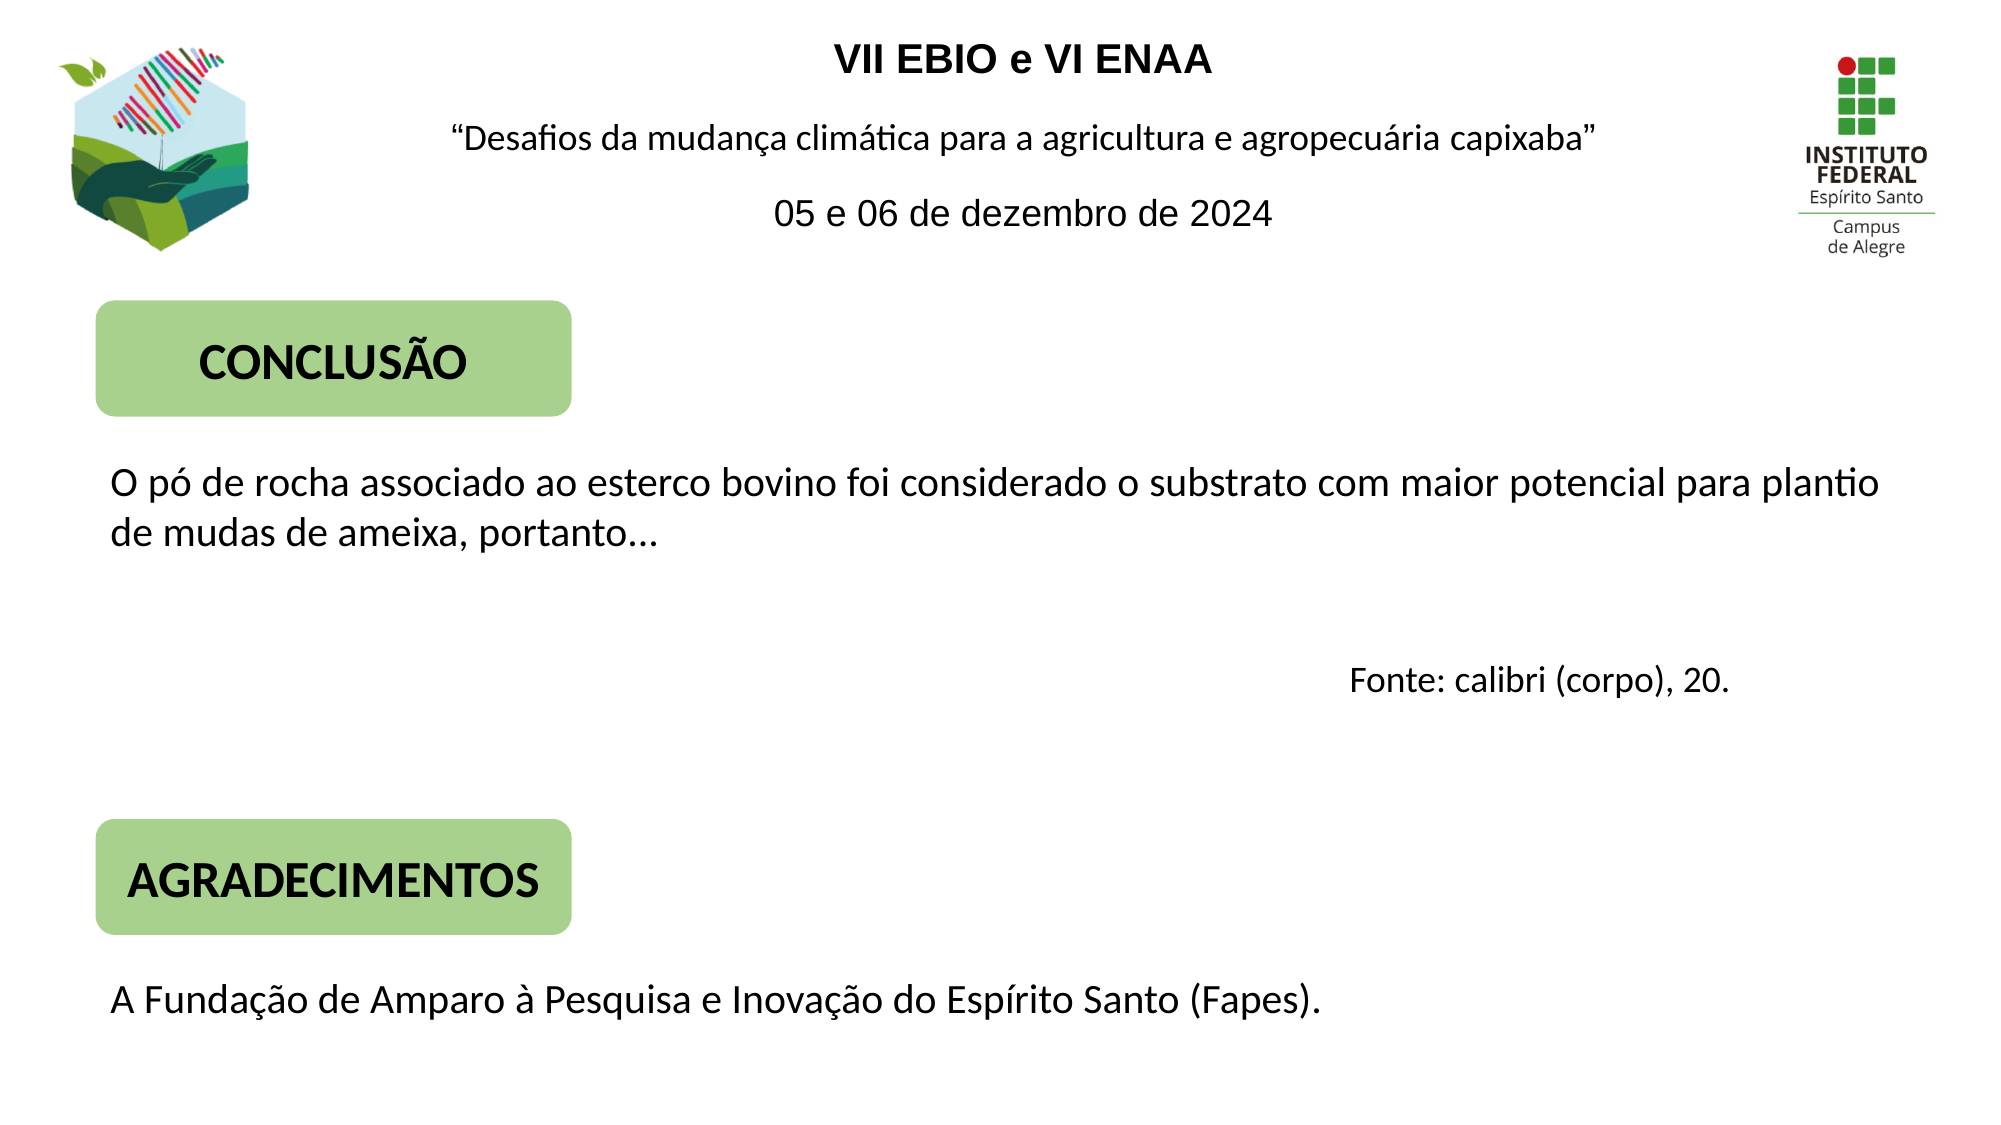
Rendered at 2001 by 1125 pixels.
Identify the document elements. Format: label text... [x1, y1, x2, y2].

text_box A Fundação de Amparo à Pesquisa e Inovação do Espírito Santo (Fapes). [95, 964, 1896, 1125]
text_box AGRADECIMENTOS [95, 818, 572, 935]
picture [49, 25, 262, 275]
text_box Fonte: calibri (corpo), 20. [1334, 647, 1805, 708]
text_box CONCLUSÃO [95, 300, 572, 417]
text_box VII EBIO e VI ENAA “Desafios da mudança climática para a agricultura e agropecuária capixaba” 05 e 06 de dezembro de 2024 [254, 0, 1793, 242]
text_box O pó de rocha associado ao esterco bovino foi considerado o substrato com maior potencial para plantio de mudas de ameixa, portanto... [95, 447, 1896, 663]
picture [1733, 23, 2000, 291]
